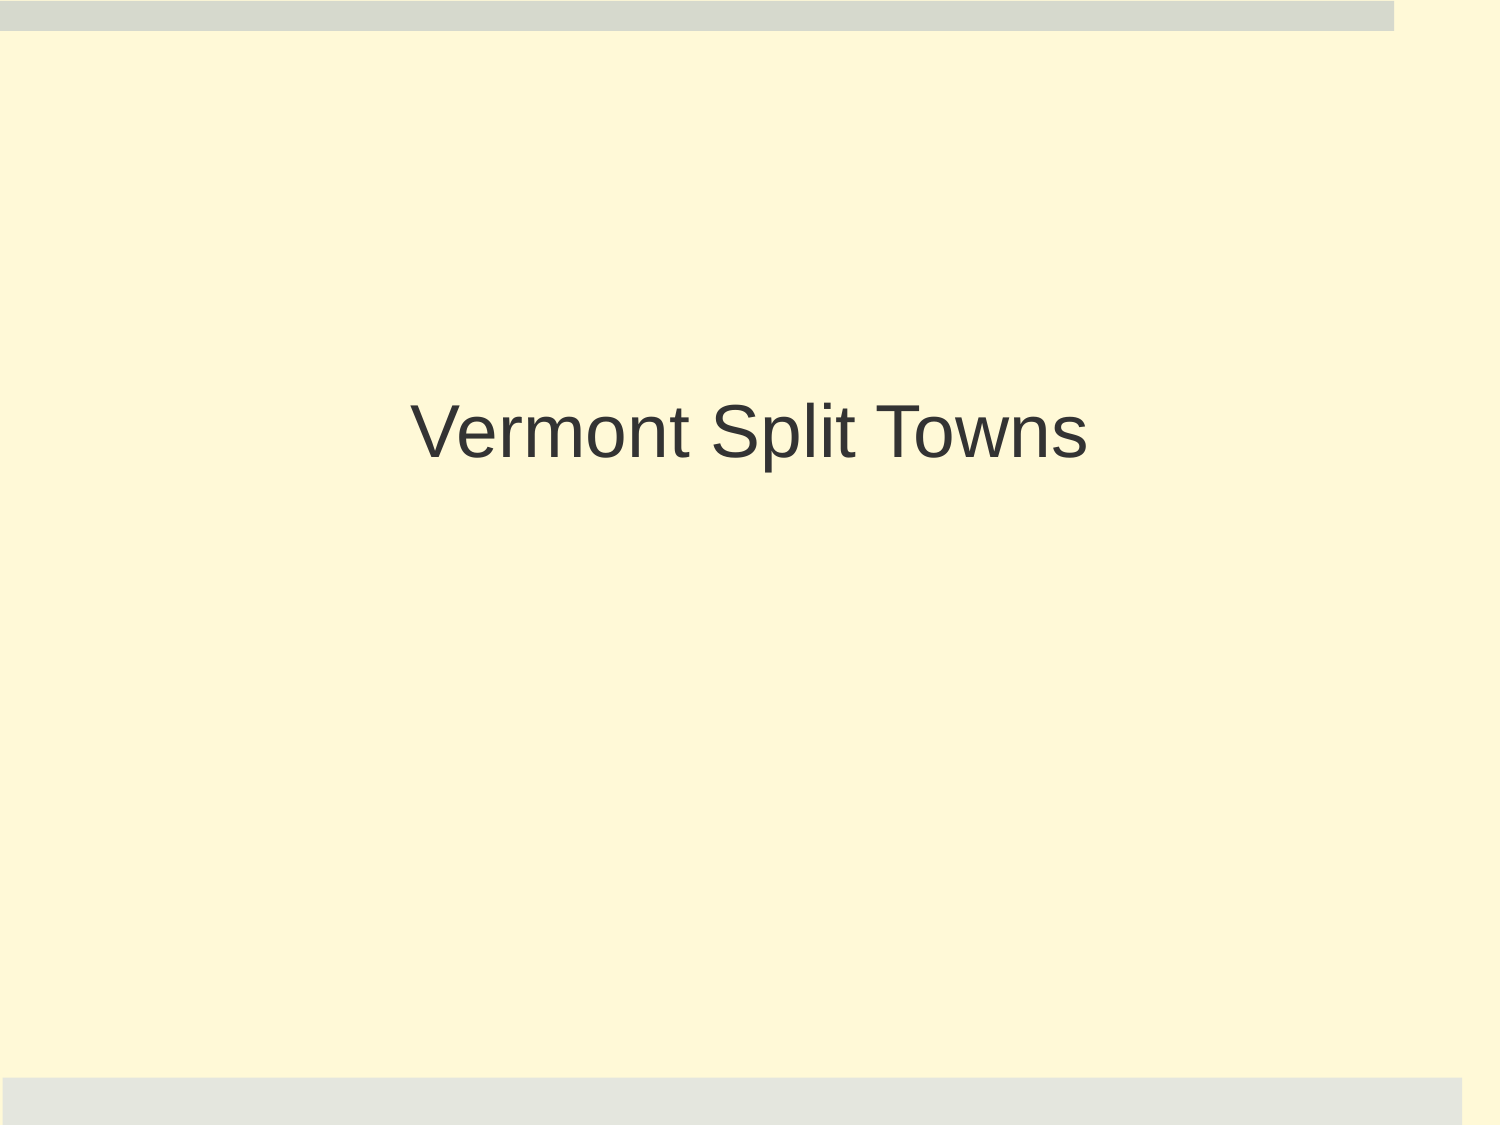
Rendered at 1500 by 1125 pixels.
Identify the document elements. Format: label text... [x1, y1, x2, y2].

title Vermont Split Towns [112, 375, 1388, 563]
